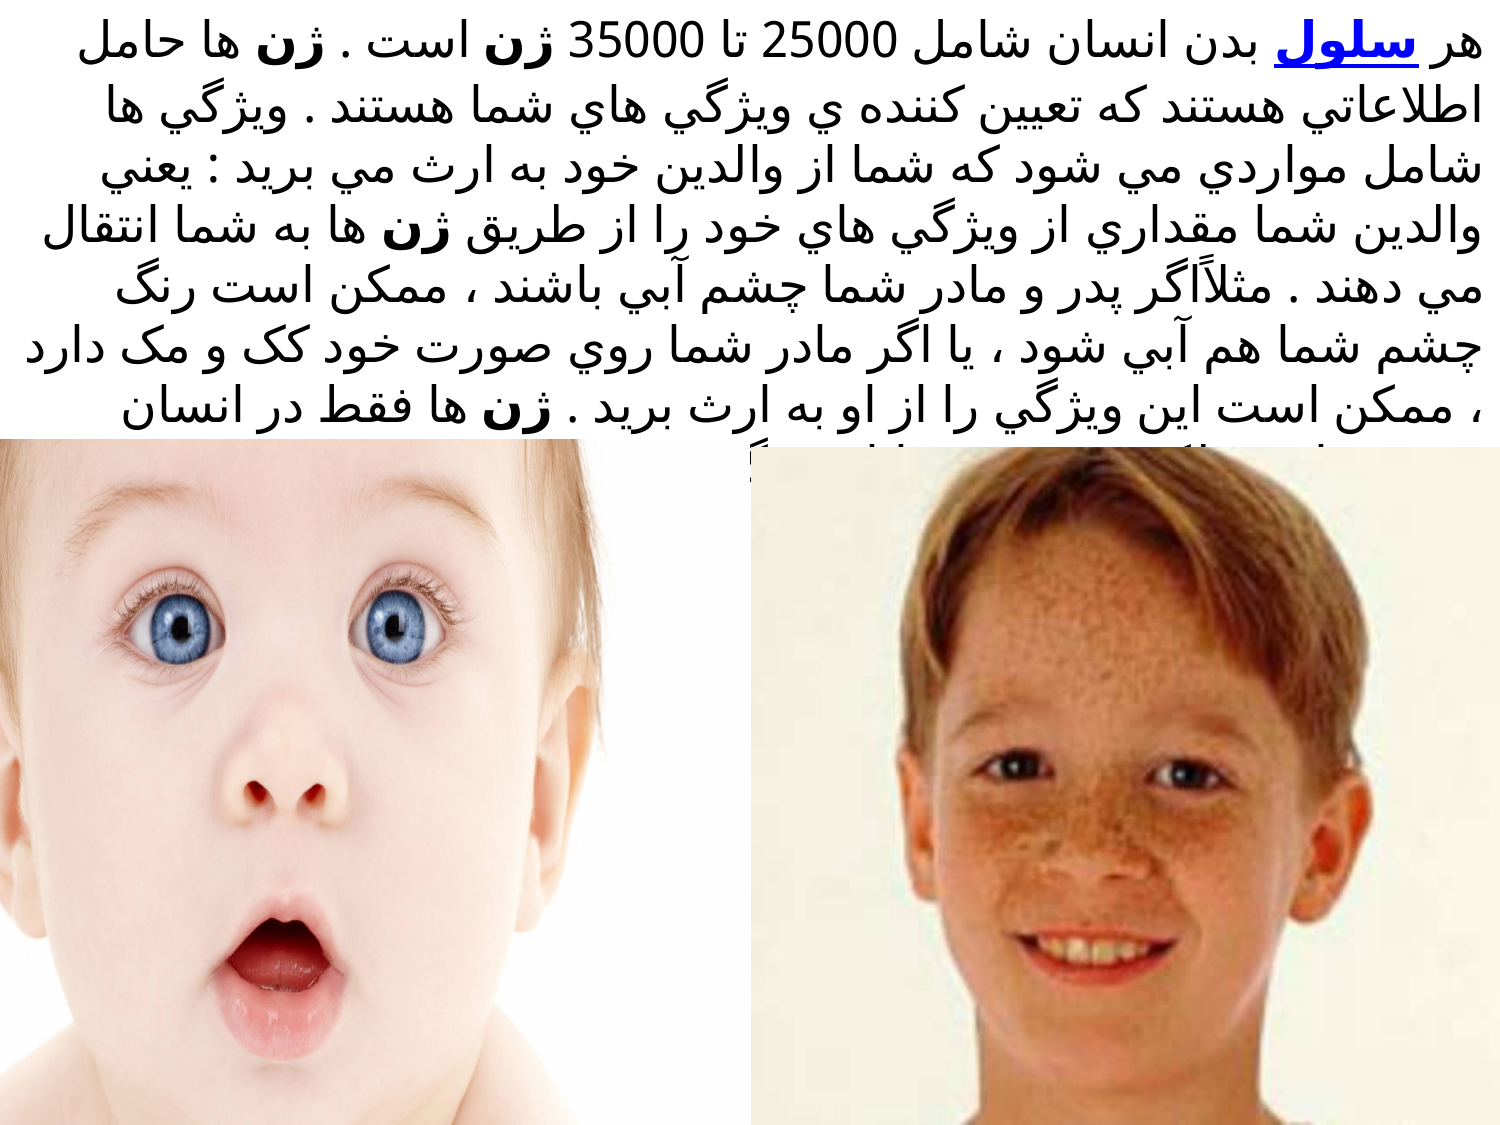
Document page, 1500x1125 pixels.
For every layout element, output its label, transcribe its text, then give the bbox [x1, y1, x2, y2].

text_box هر سلول بدن انسان شامل 25000 تا 35000 ژن است . ژن ها حامل اطلاعاتي هستند که تعيين کننده ي ويژگي هاي شما هستند . ويژگي ها شامل مواردي مي شود که شما از والدين خود به ارث مي بريد : يعني والدين شما مقداري از ويژگي هاي خود را از طريق ژن ها به شما انتقال مي دهند . مثلاًاگر پدر و مادر شما چشم آبي باشند ، ممکن است رنگ چشم شما هم آبي شود ، يا اگر مادر شما روي صورت خود کک و مک دارد ، ممکن است اين ويژگي را از او به ارث بريد . ژن ها فقط در انسان وجود ندارد ، بلکه همه ي حيوانات و گياهان نيز داراي ژن هستند . [0, 0, 1500, 447]
picture [0, 438, 1500, 1125]
